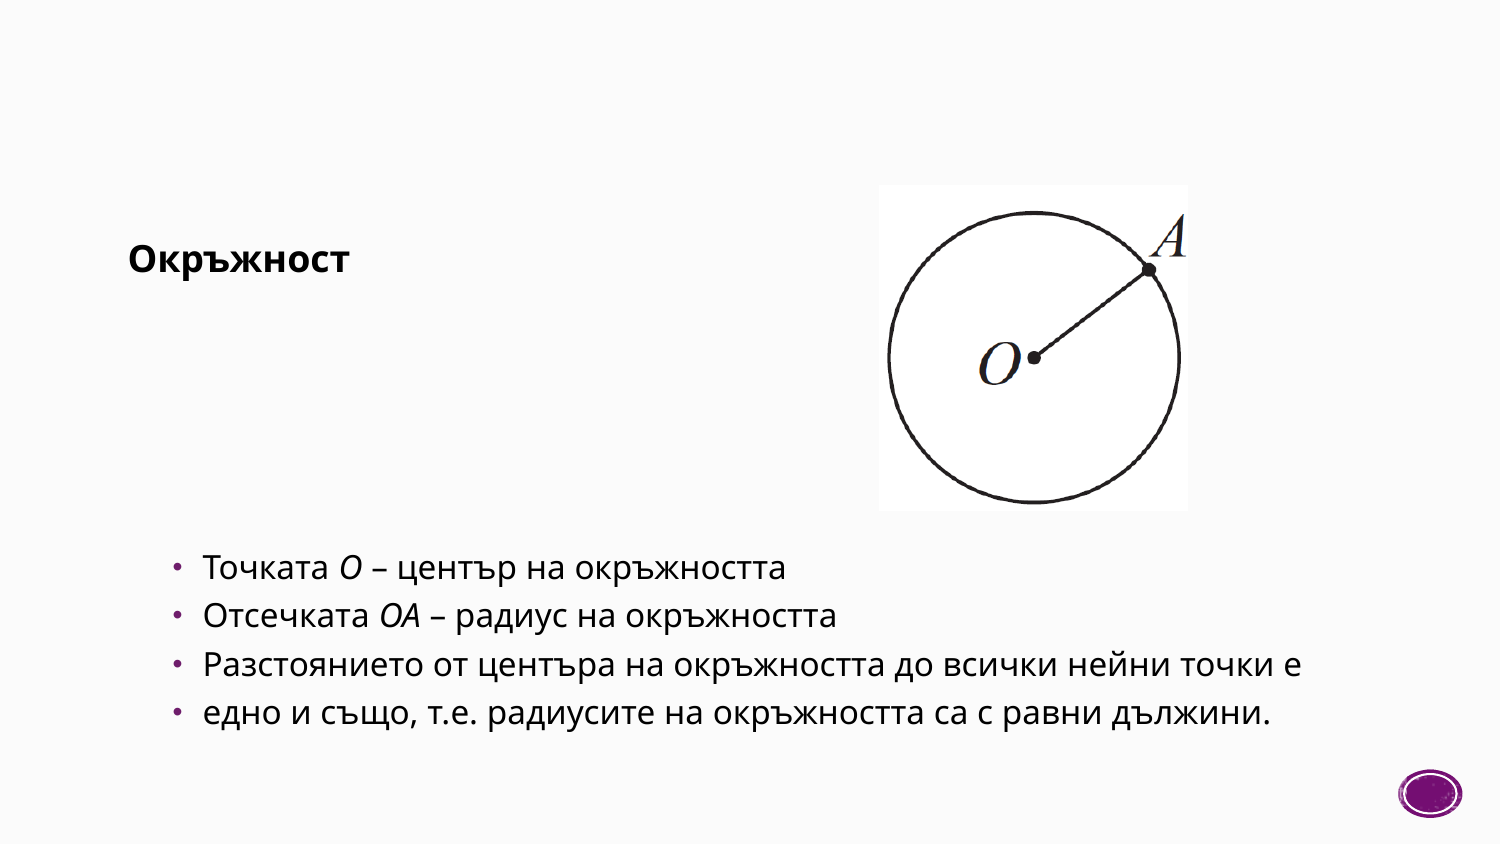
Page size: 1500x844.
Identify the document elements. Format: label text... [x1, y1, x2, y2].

list Окръжност Точката О – център на окръжността Отсечката ОА – радиус на окръжността Разстоянието от центъра на окръжността до всички нейни точки е едно и също, т.е. радиусите на окръжността са с равни дължини. [112, 232, 1388, 760]
picture [879, 185, 1188, 511]
